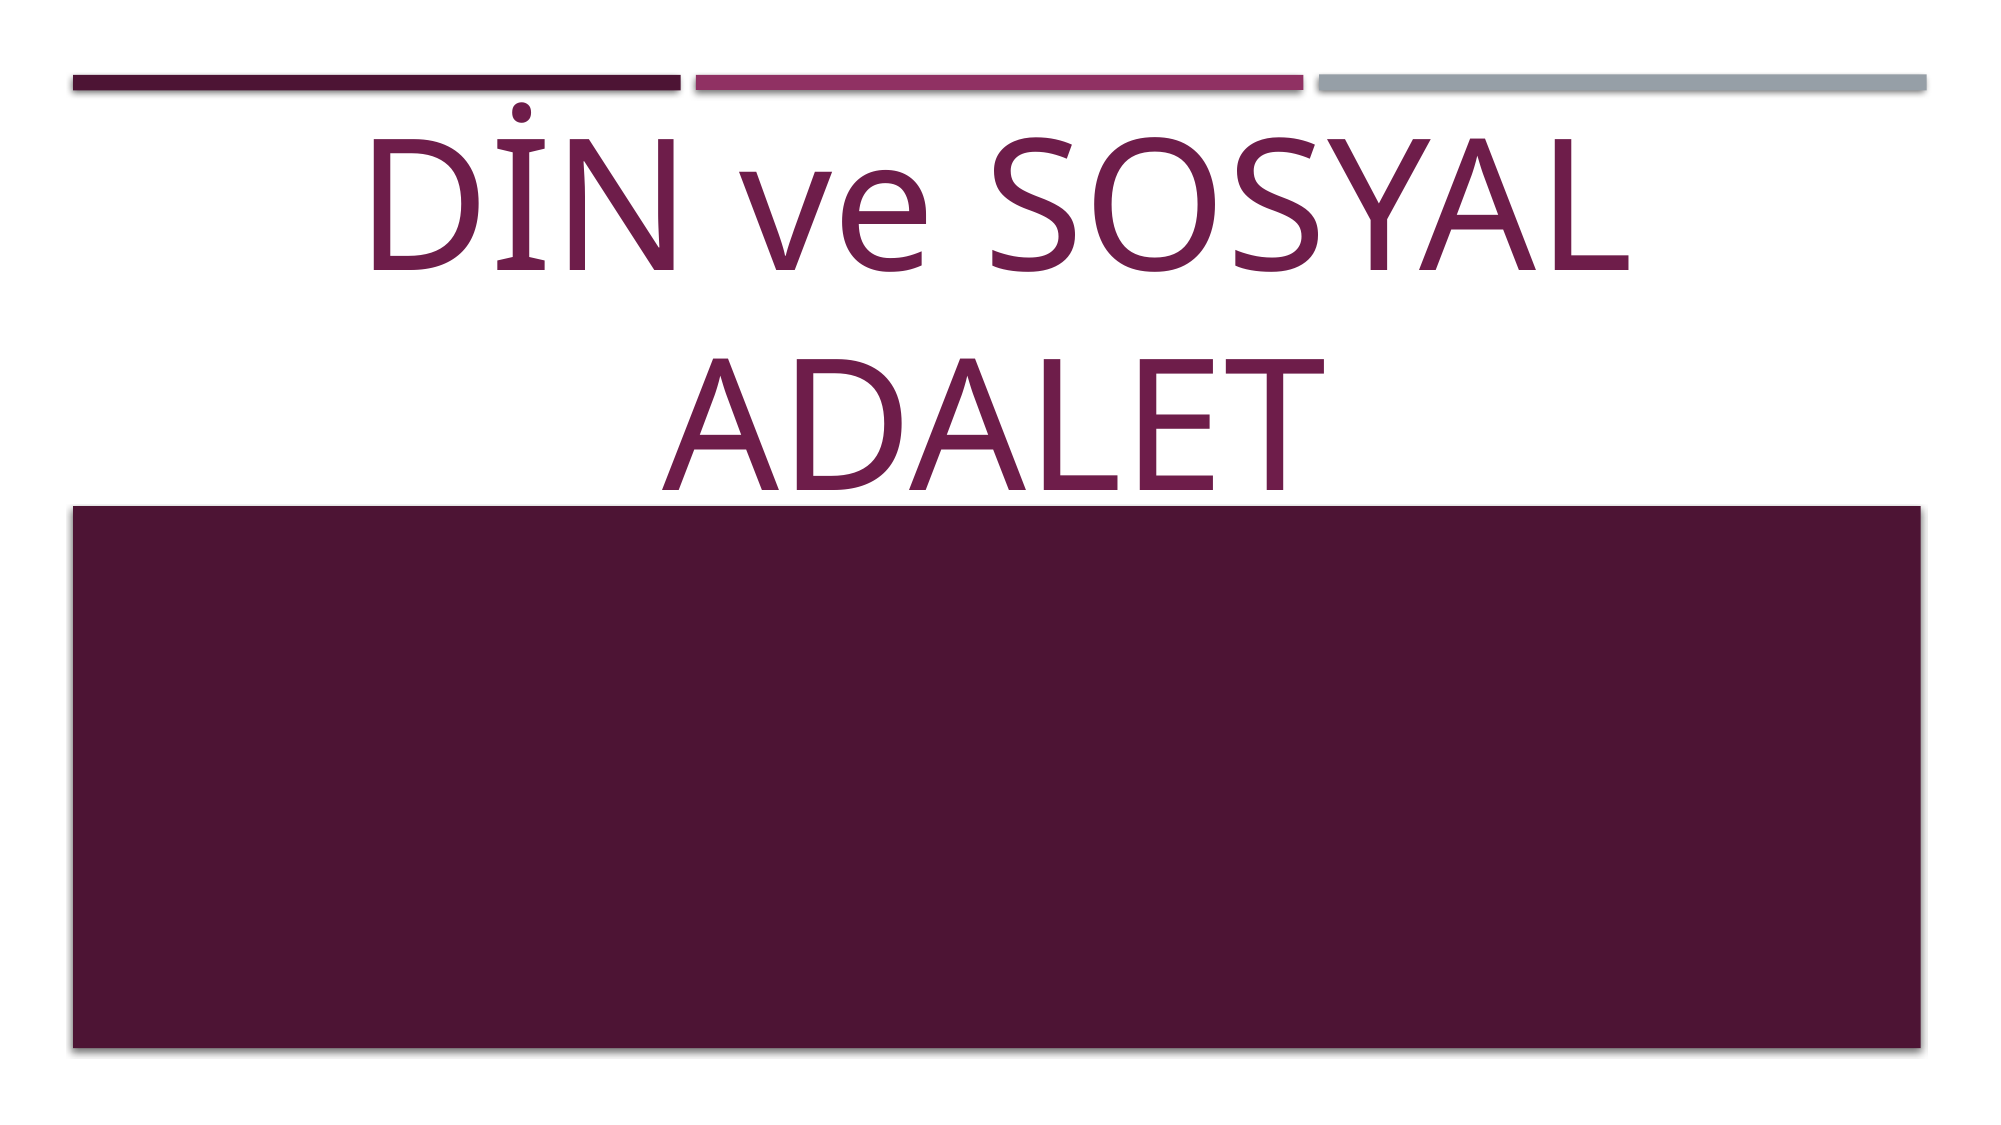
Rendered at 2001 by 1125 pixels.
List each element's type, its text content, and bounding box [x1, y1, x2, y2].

title DİN ve SOSYAL ADALET [38, 292, 1951, 535]
